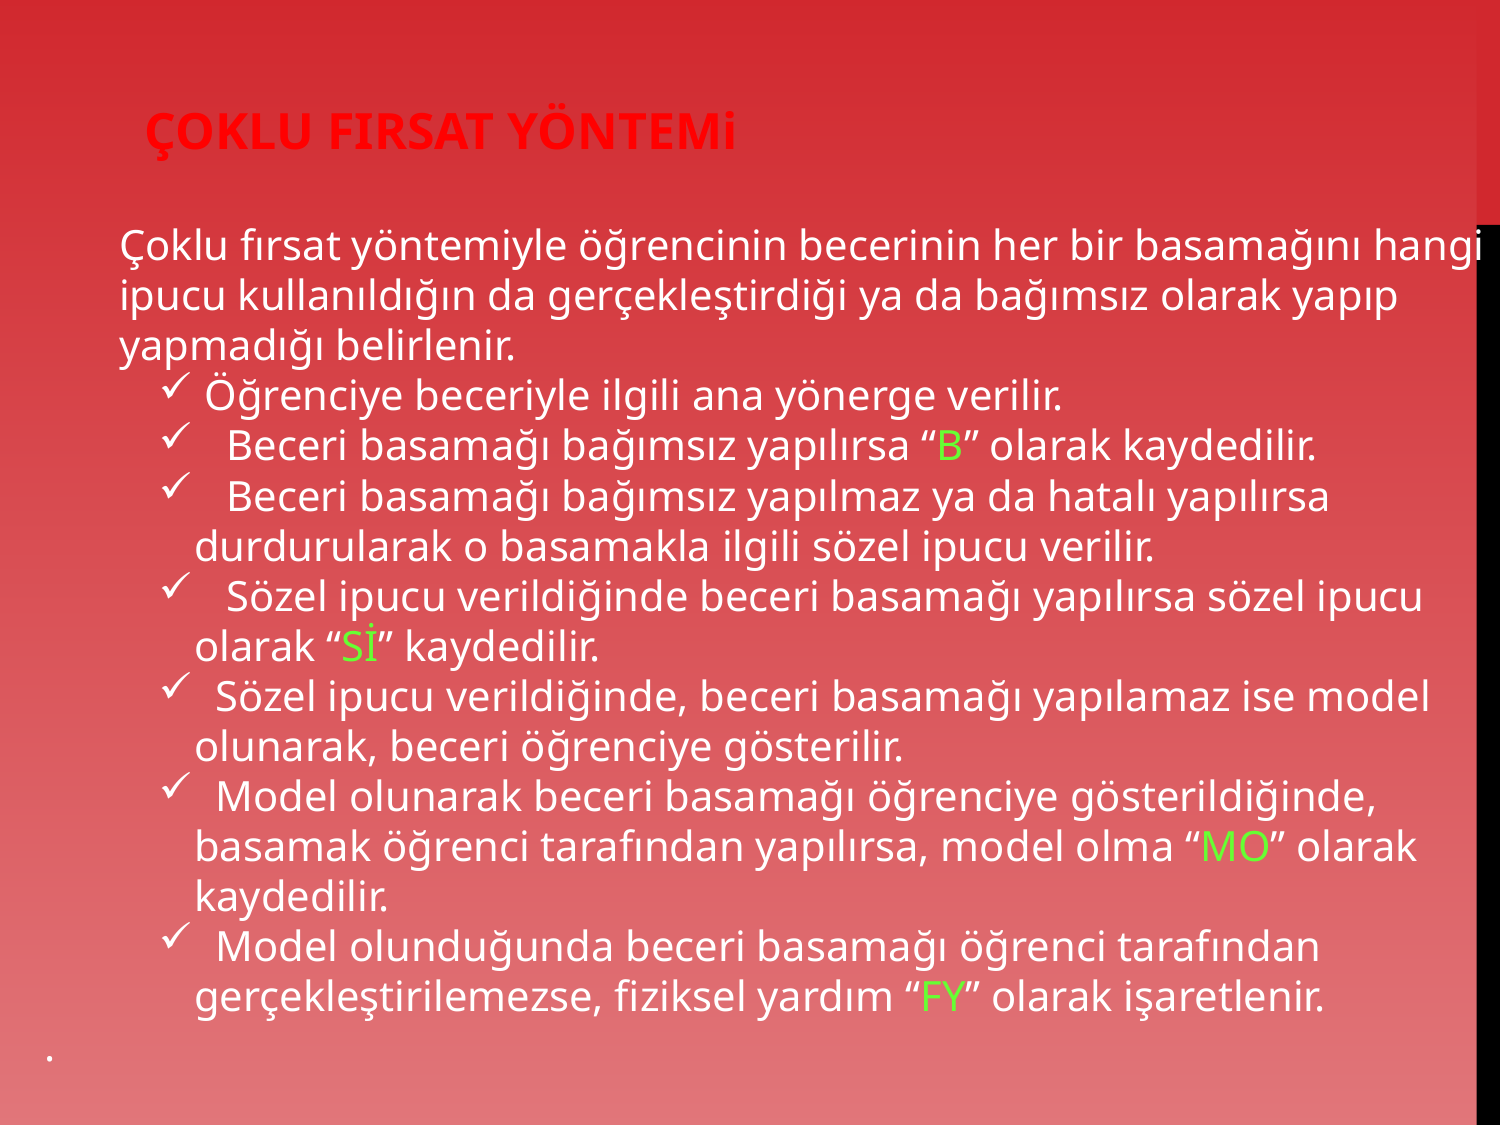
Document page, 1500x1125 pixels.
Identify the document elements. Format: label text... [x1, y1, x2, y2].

text_box ÇOKLU FIRSAT YÖNTEMi Çoklu fırsat yöntemiyle öğrencinin becerinin her bir basamağını hangi ipucu kullanıldığın da gerçekleştirdiği ya da bağımsız olarak yapıp yapmadığı belirlenir. Öğrenciye beceriyle ilgili ana yönerge verilir. Beceri basamağı bağımsız yapılırsa “B” olarak kaydedilir. Beceri basamağı bağımsız yapılmaz ya da hatalı yapılırsa durdurularak o basamakla ilgili sözel ipucu verilir. Sözel ipucu verildiğinde beceri basamağı yapılırsa sözel ipucu olarak “Sİ” kaydedilir. Sözel ipucu verildiğinde, beceri basamağı yapılamaz ise model olunarak, beceri öğrenciye gösterilir. Model olunarak beceri basamağı öğrenciye gösterildiğinde, basamak öğrenci tarafından yapılırsa, model olma “MO” olarak kaydedilir. Model olunduğunda beceri basamağı öğrenci tarafından gerçekleştirilemezse, fiziksel yardım “FY” olarak işaretlenir. . [29, 91, 1500, 1077]
